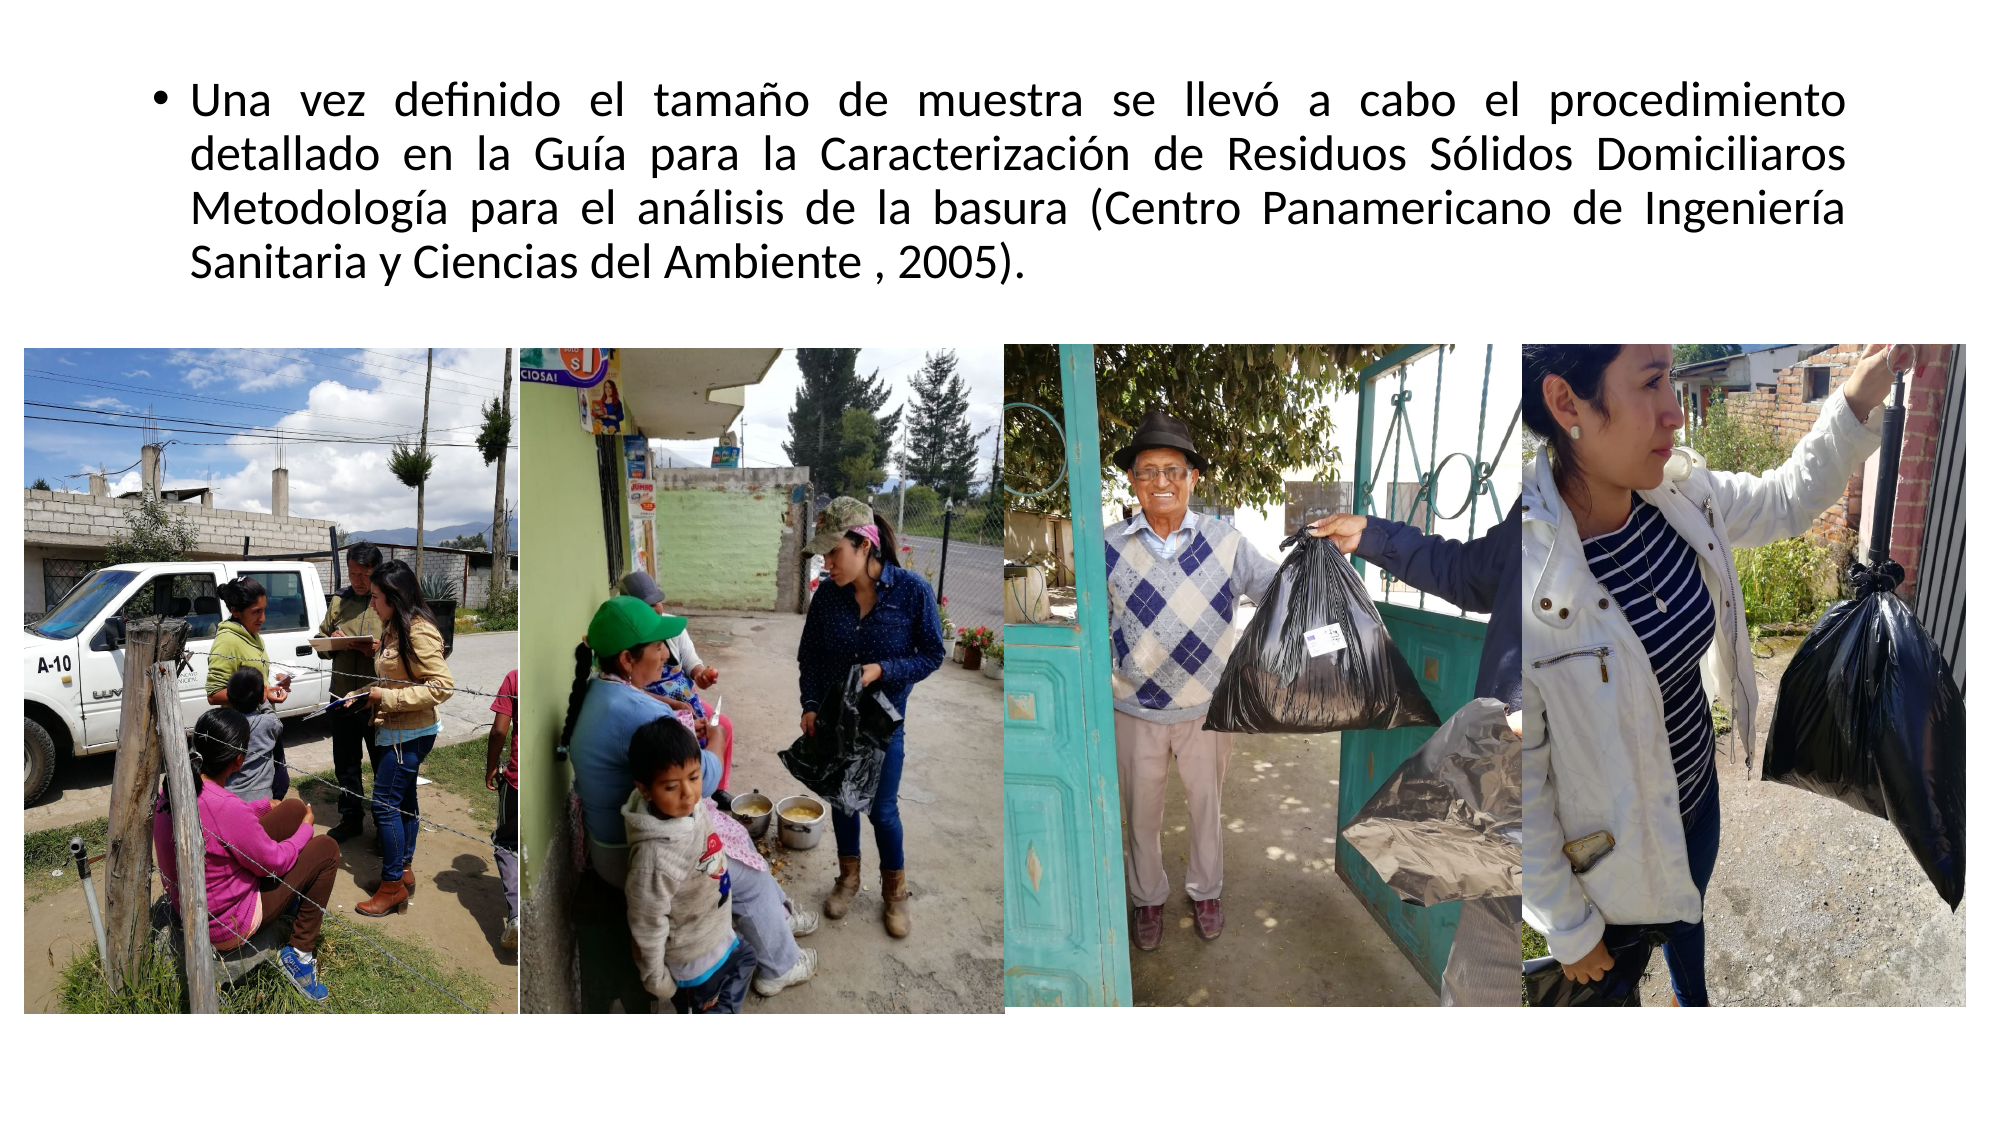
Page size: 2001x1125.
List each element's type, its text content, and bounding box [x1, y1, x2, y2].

picture [520, 344, 1966, 1014]
list Una vez definido el tamaño de muestra se llevó a cabo el procedimiento detallado en la Guía para la Caracterización de Residuos Sólidos Domiciliaros Metodología para el análisis de la basura (Centro Panamericano de Ingeniería Sanitaria y Ciencias del Ambiente , 2005). [137, 65, 1863, 1014]
picture [24, 348, 518, 1014]
